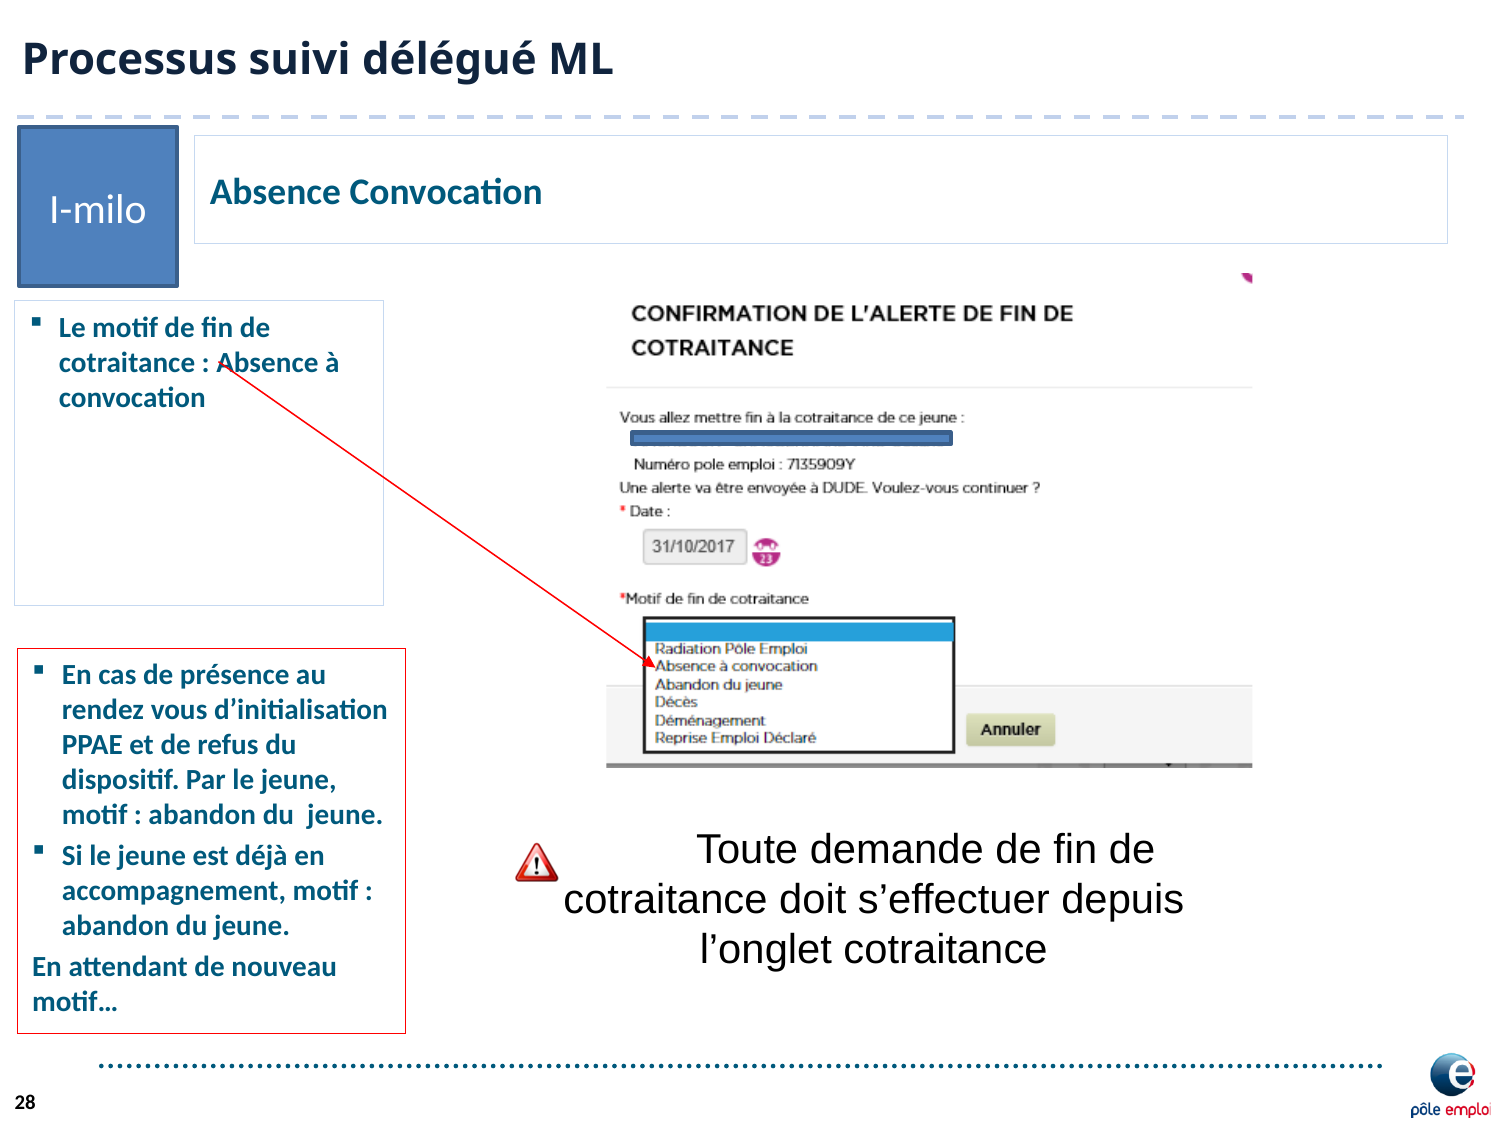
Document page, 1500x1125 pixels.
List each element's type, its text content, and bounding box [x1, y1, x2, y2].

list Absence Convocation [194, 135, 1448, 244]
text_box [454, 798, 1341, 964]
text_box I-milo [17, 125, 179, 288]
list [606, 273, 1253, 768]
list Le motif de fin de cotraitance : Absence à convocation [14, 300, 384, 606]
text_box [218, 361, 656, 668]
title Processus suivi délégué ML [18, 8, 1447, 106]
picture [1411, 1050, 1491, 1118]
text_box Toute demande de fin de cotraitance doit s’effectuer depuis l’onglet cotraitance [478, 814, 1270, 980]
picture [512, 838, 561, 886]
list En cas de présence au rendez vous d’initialisation PPAE et de refus du dispositif. Par le jeune, motif : abandon du jeune. Si le jeune est déjà en accompagnement, motif : abandon du jeune. En attendant de nouveau motif… [17, 648, 406, 1034]
